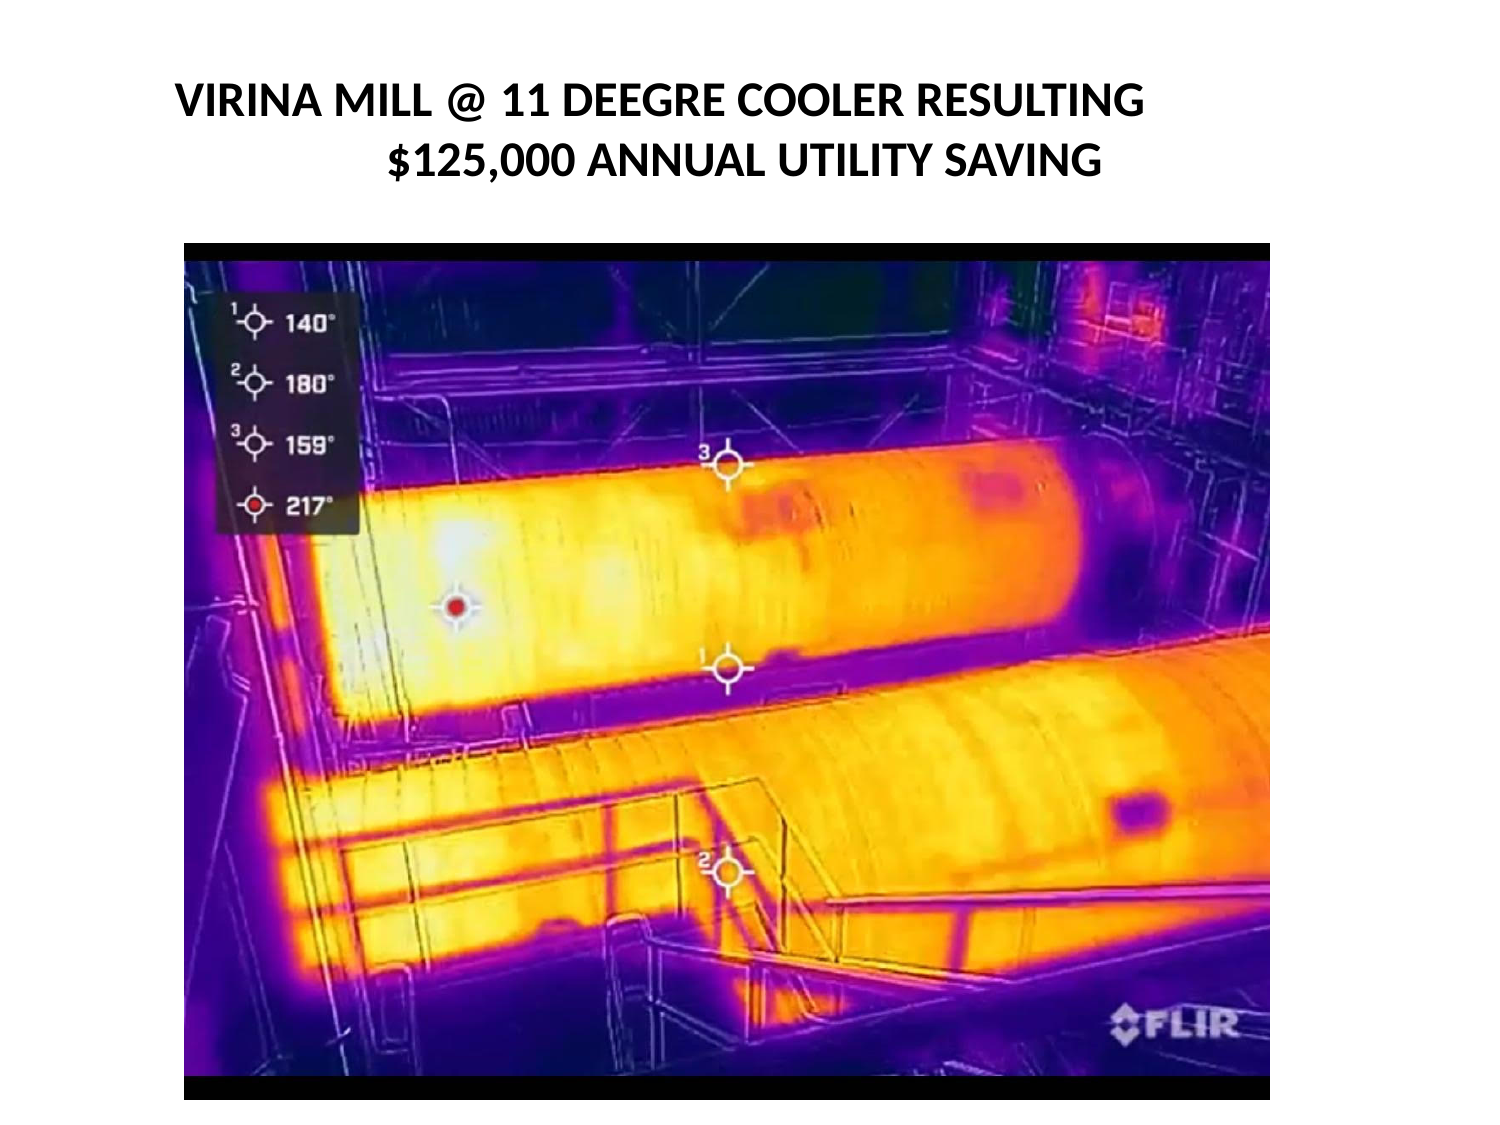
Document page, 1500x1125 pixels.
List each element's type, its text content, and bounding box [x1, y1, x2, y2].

title VIRINA MILL @ 11 DEEGRE COOLER RESULTING $125,000 ANNUAL UTILITY SAVING [75, 45, 1425, 209]
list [184, 243, 1270, 1100]
